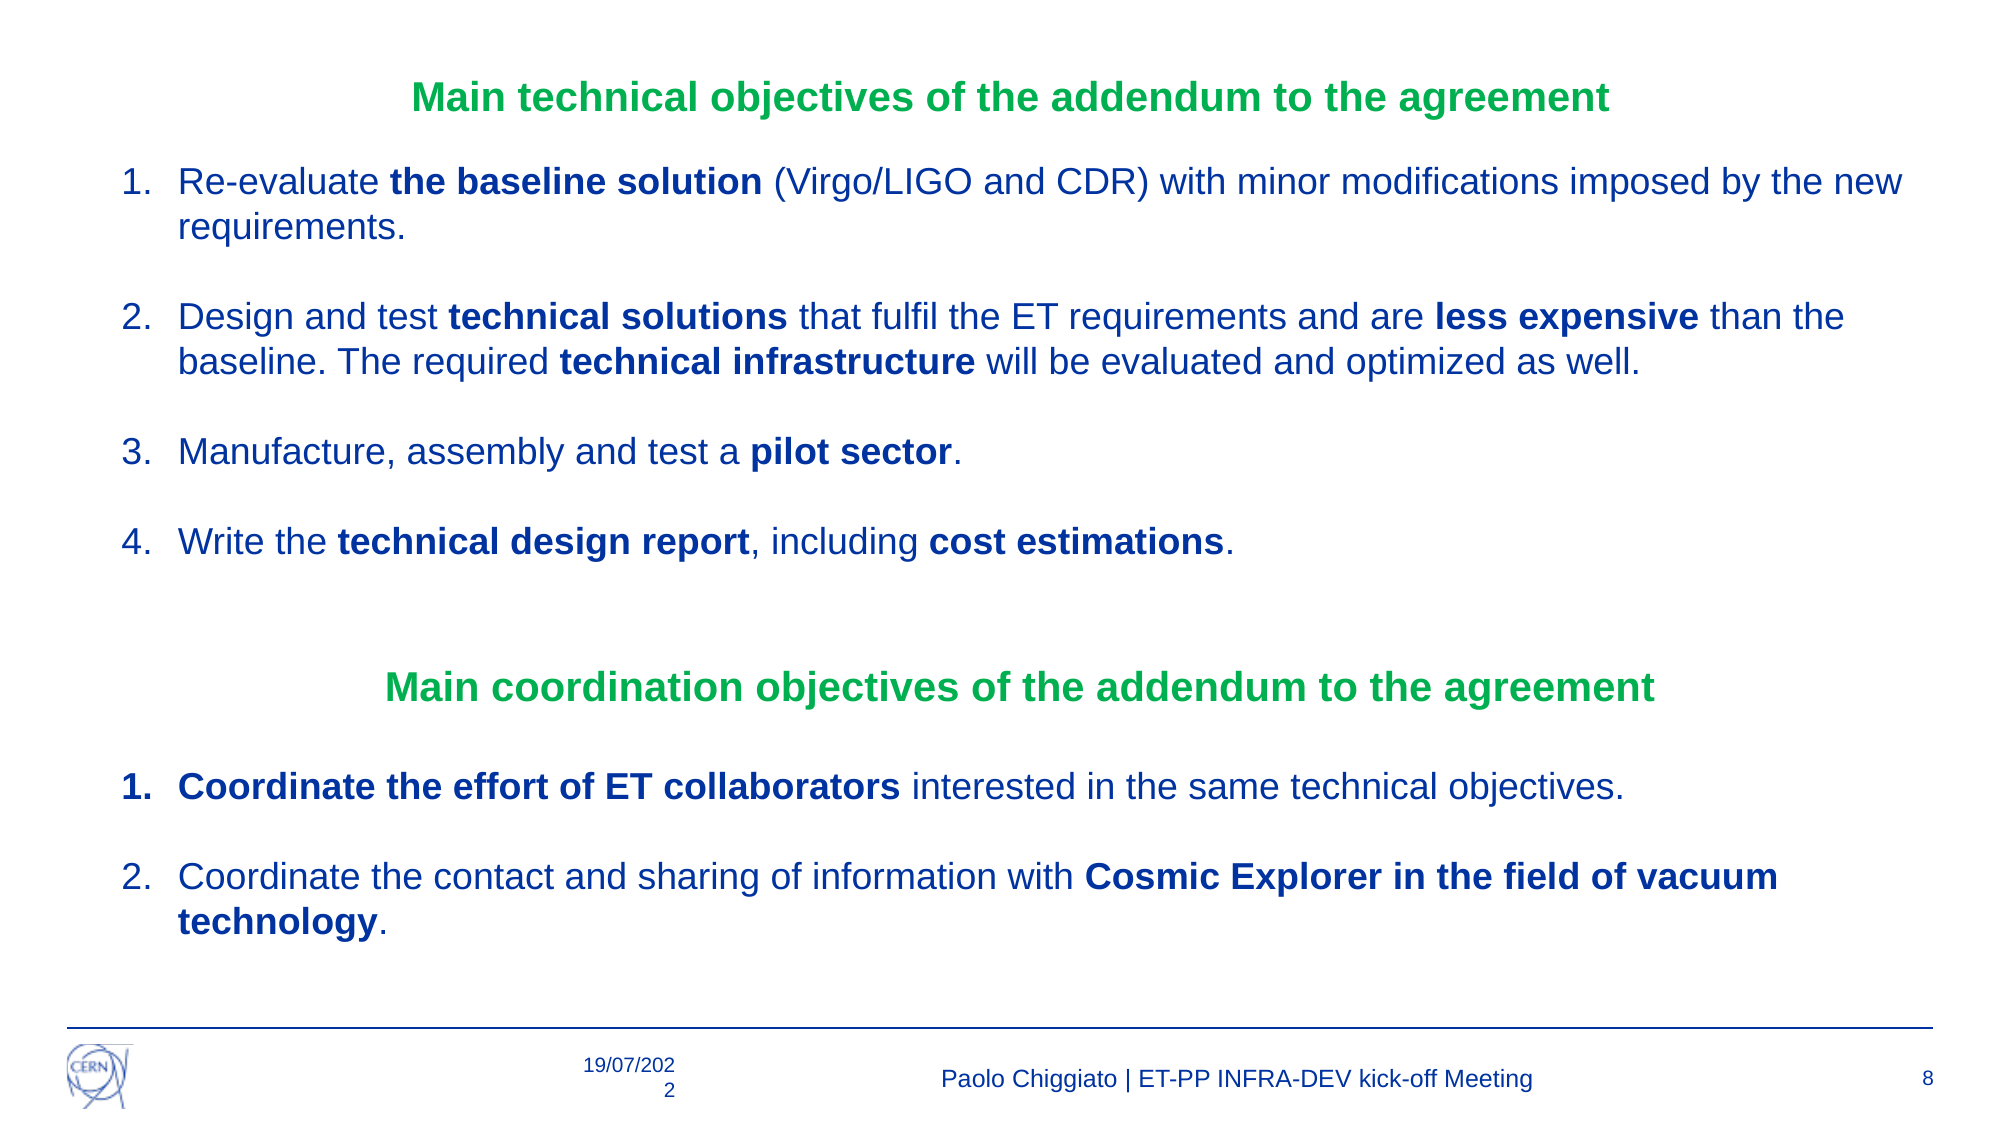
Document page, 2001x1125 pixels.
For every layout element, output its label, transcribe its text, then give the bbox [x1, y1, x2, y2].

text_box Main coordination objectives of the addendum to the agreement [369, 652, 1671, 718]
text_box Coordinate the effort of ET collaborators interested in the same technical objectives. Coordinate the contact and sharing of information with Cosmic Explorer in the field of vacuum technology. [106, 754, 1934, 950]
text_box Re-evaluate the baseline solution (Virgo/LIGO and CDR) with minor modifications imposed by the new requirements. Design and test technical solutions that fulfil the ET requirements and are less expensive than the baseline. The required technical infrastructure will be evaluated and optimized as well. Manufacture, assembly and test a pilot sector. Write the technical design report, including cost estimations. [106, 149, 1934, 570]
footer Paolo Chiggiato | ET-PP INFRA-DEV kick-off Meeting [698, 1047, 1777, 1108]
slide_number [571, 1046, 676, 1107]
text_box Main technical objectives of the addendum to the agreement [396, 62, 1625, 128]
slide_number 8 [1822, 1047, 1934, 1108]
